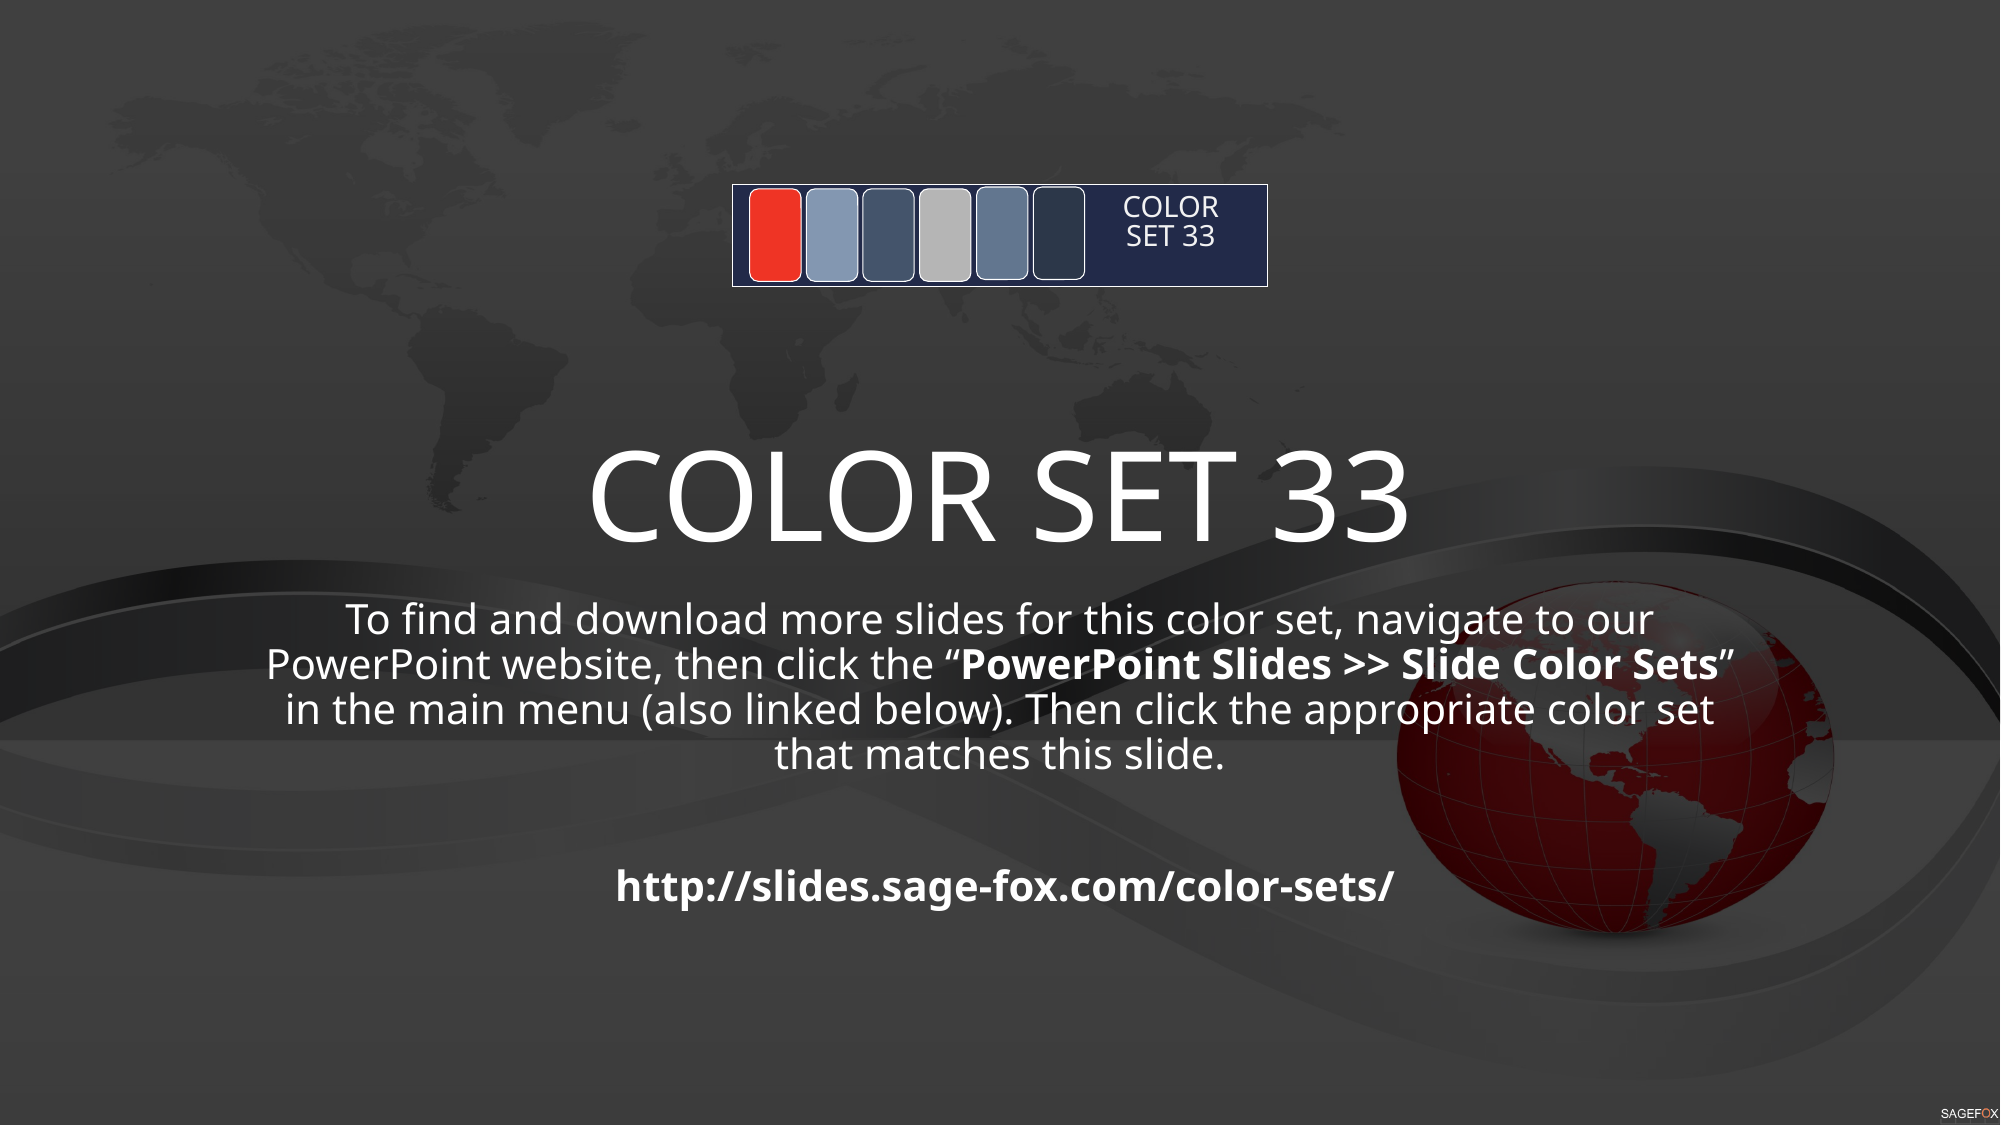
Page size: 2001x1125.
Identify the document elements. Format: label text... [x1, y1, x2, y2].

subtitle To find and download more slides for this color set, navigate to our PowerPoint website, then click the “PowerPoint Slides >> Slide Color Sets” in the main menu (also linked below). Then click the appropriate color set that matches this slide. http://slides.sage-fox.com/color-sets/ [249, 590, 1750, 863]
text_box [732, 184, 1268, 290]
picture [0, 0, 2001, 1125]
title COLOR SET 33 [249, 184, 1750, 576]
